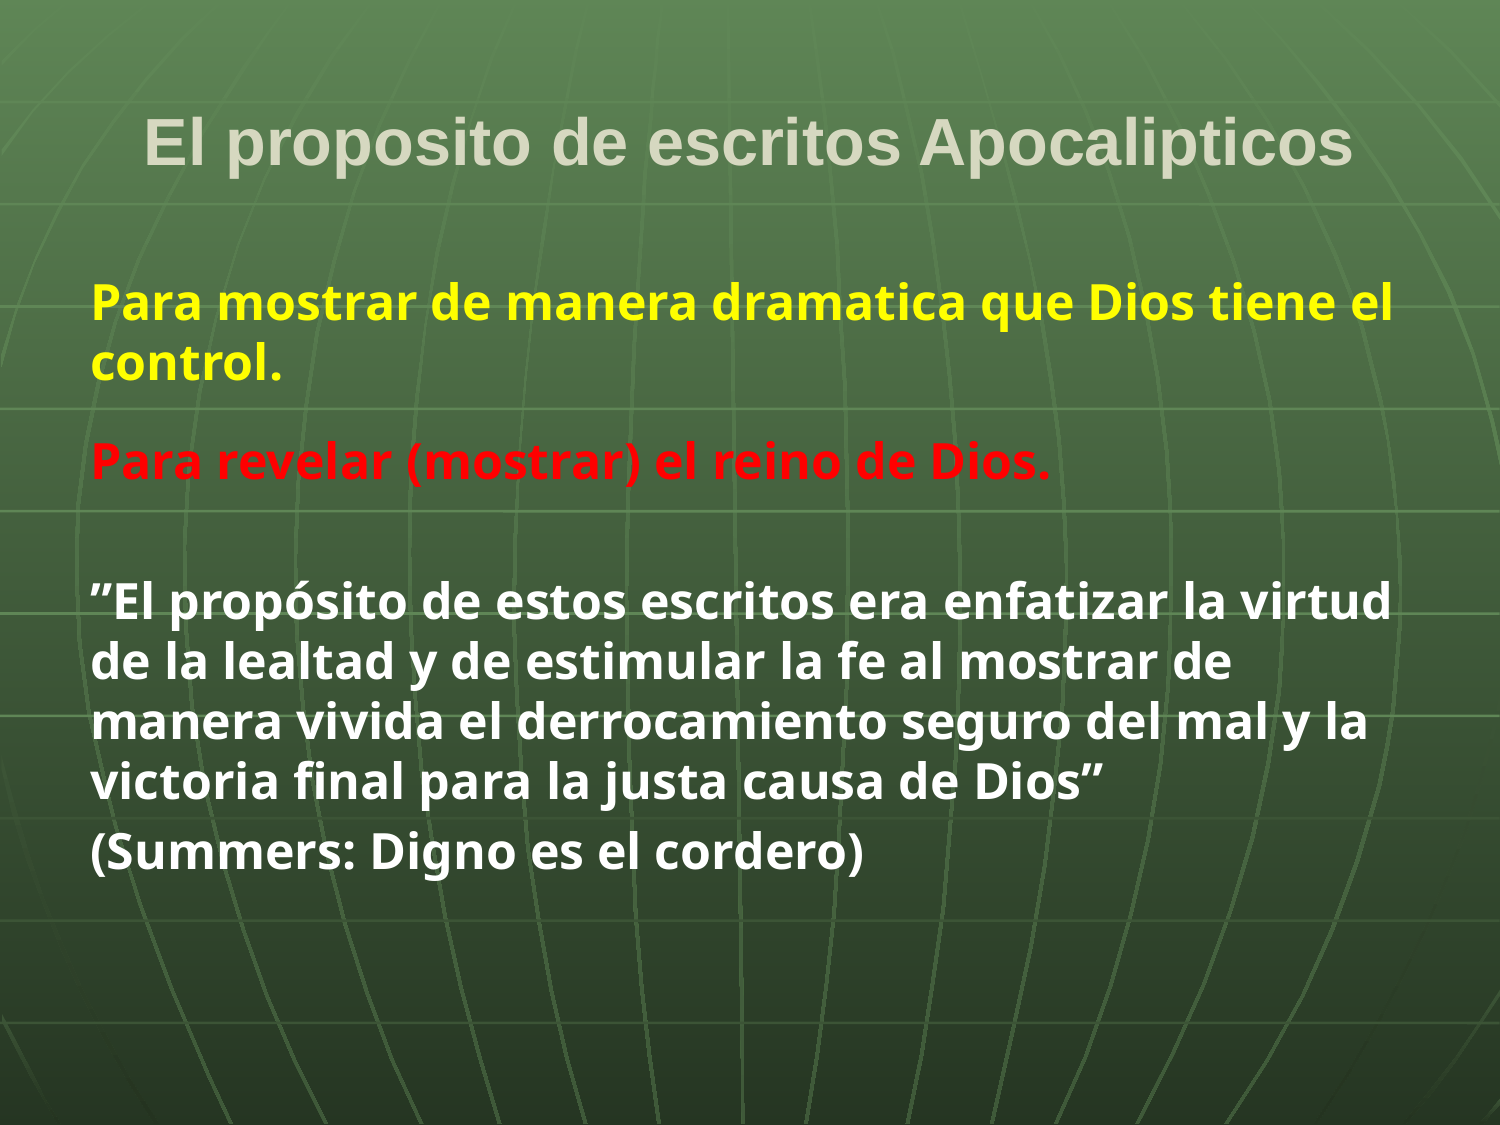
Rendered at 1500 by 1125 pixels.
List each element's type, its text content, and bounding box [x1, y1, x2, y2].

title El proposito de escritos Apocalipticos [75, 45, 1425, 233]
list Para mostrar de manera dramatica que Dios tiene el control. Para revelar (mostrar) el reino de Dios. ”El propósito de estos escritos era enfatizar la virtud de la lealtad y de estimular la fe al mostrar de manera vivida el derrocamiento seguro del mal y la victoria final para la justa causa de Dios” (Summers: Digno es el cordero) [75, 262, 1425, 1006]
